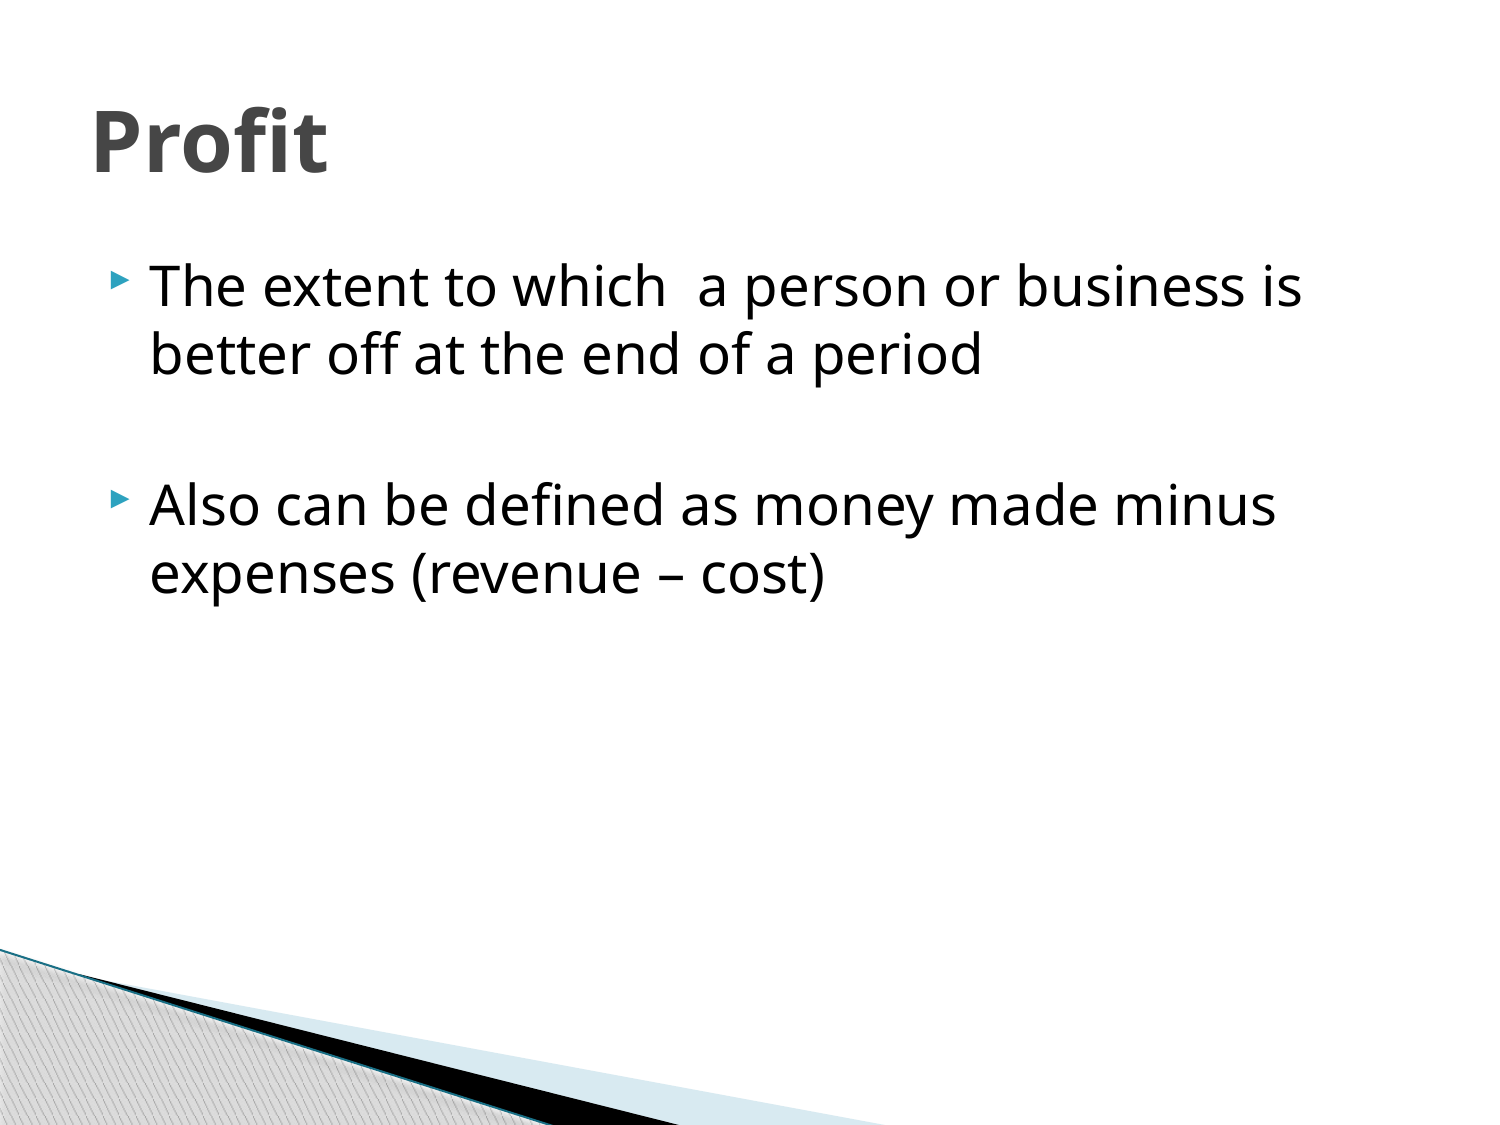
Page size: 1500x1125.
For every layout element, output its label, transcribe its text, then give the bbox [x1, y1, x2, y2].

list The extent to which a person or business is better off at the end of a period Also can be defined as money made minus expenses (revenue – cost) [75, 243, 1425, 986]
title Profit [75, 45, 1425, 233]
